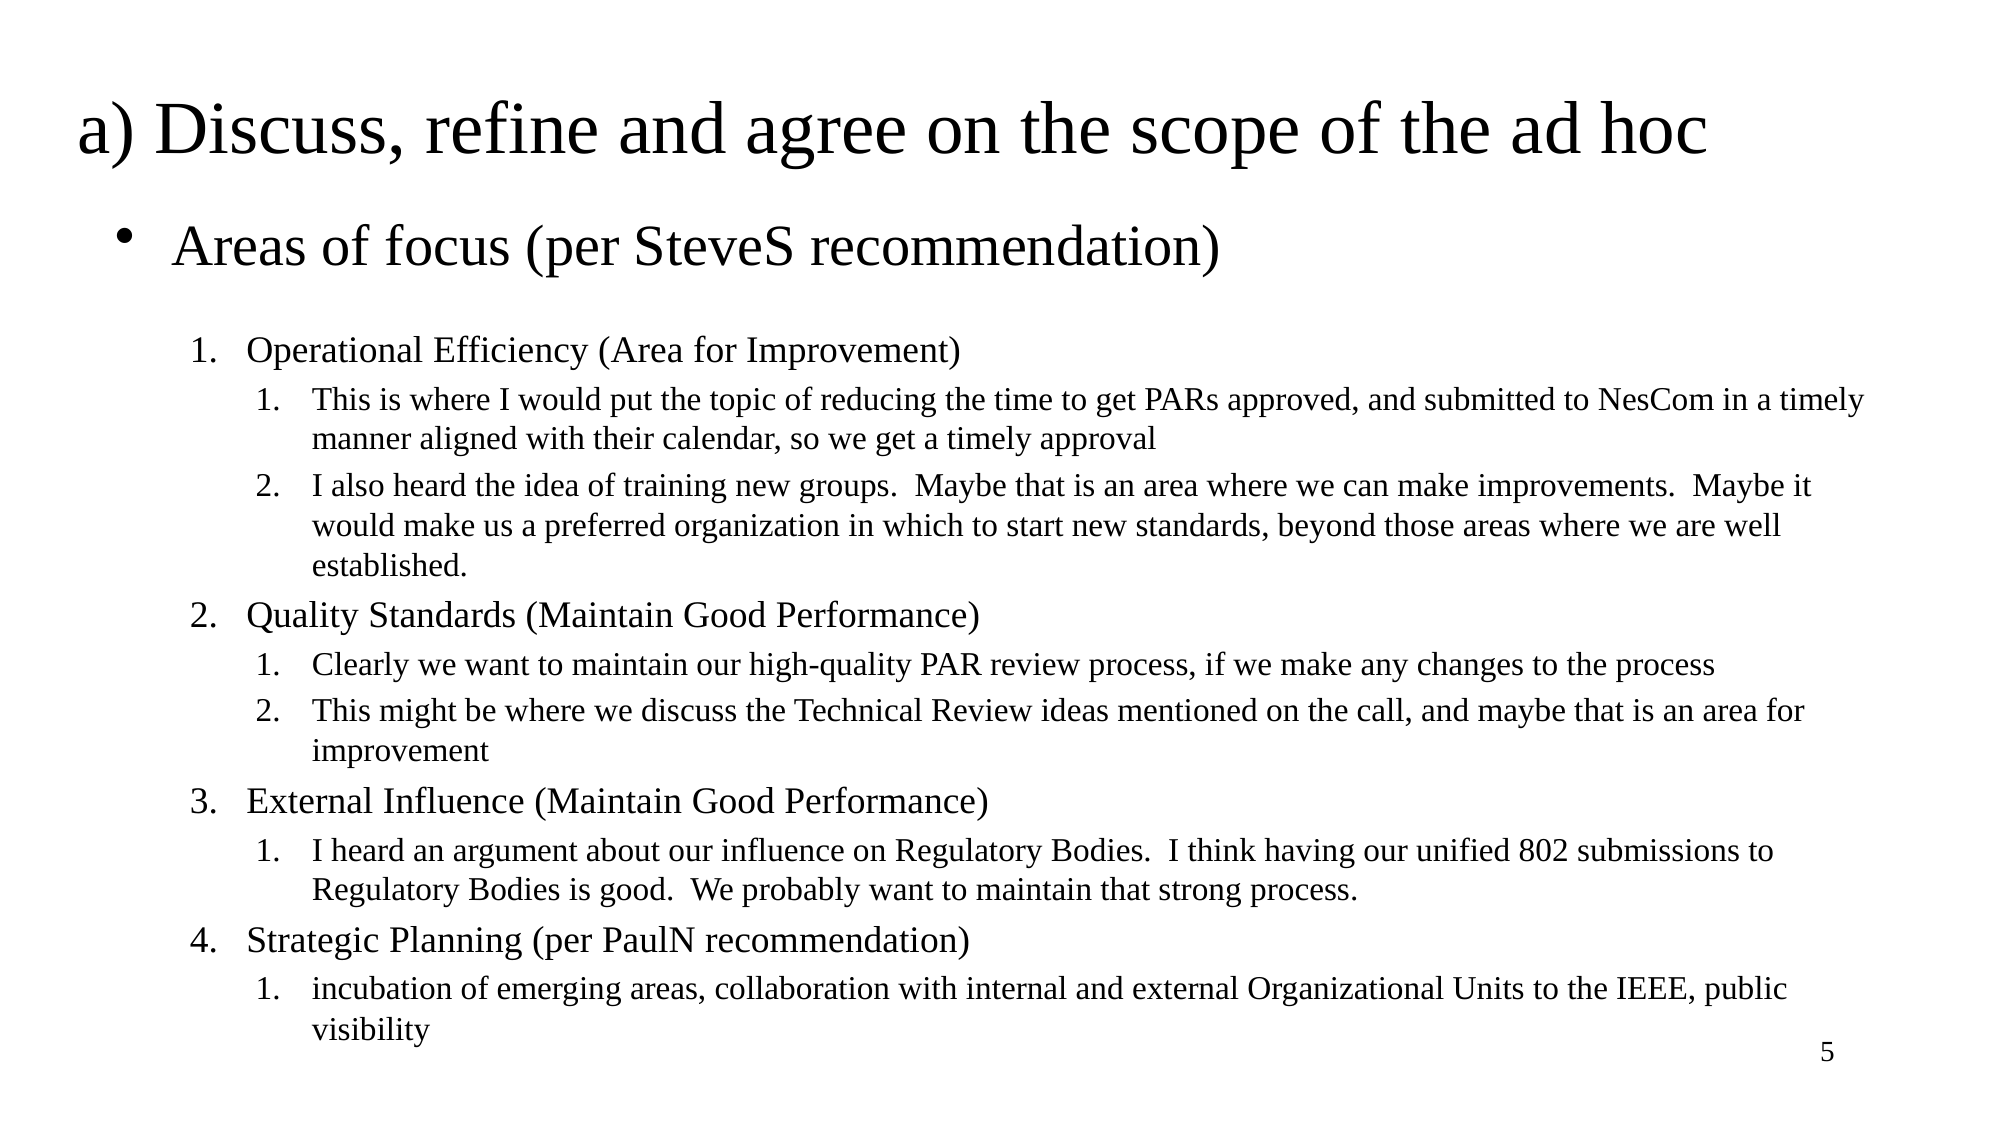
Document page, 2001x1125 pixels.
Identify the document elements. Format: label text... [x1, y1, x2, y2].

title a) Discuss, refine and agree on the scope of the ad hoc [62, 29, 1901, 218]
list Areas of focus (per SteveS recommendation) Operational Efficiency (Area for Improvement) This is where I would put the topic of reducing the time to get PARs approved, and submitted to NesCom in a timely manner aligned with their calendar, so we get a timely approval I also heard the idea of training new groups. Maybe that is an area where we can make improvements. Maybe it would make us a preferred organization in which to start new standards, beyond those areas where we are well established. Quality Standards (Maintain Good Performance) Clearly we want to maintain our high-quality PAR review process, if we make any changes to the process This might be where we discuss the Technical Review ideas mentioned on the call, and maybe that is an area for improvement External Influence (Maintain Good Performance) I heard an argument about our influence on Regulatory Bodies. I think having our unified 802 submissions to Regulatory Bodies is good. We probably want to maintain that strong process. Strategic Planning (per PaulN recommendation) incubation of emerging areas, collaboration with internal and external Organizational Units to the IEEE, public visibility [99, 218, 1888, 963]
slide_number 5 [1433, 1024, 1851, 1101]
